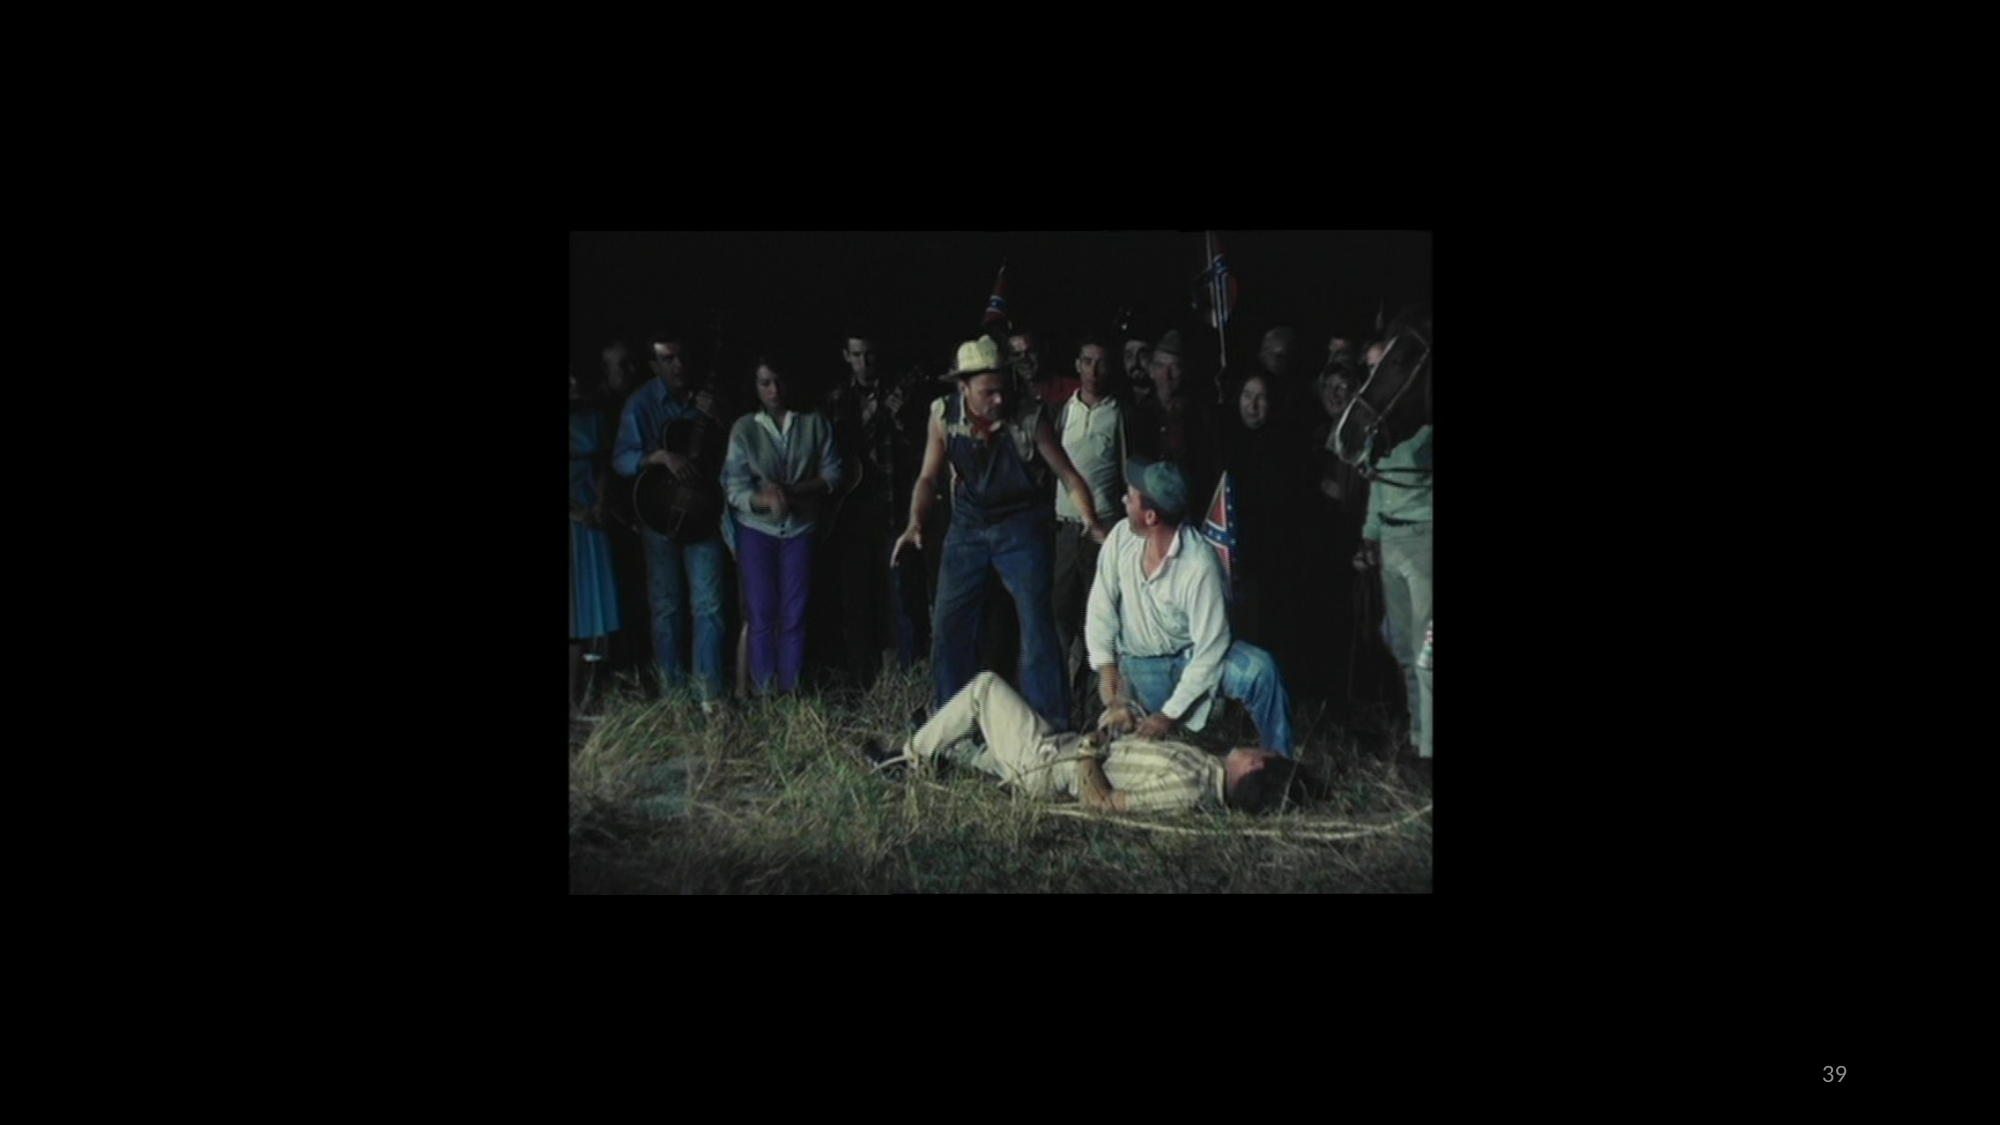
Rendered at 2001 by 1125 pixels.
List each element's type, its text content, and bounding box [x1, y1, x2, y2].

slide_number 39 [1412, 1042, 1863, 1103]
picture [556, 230, 1444, 895]
